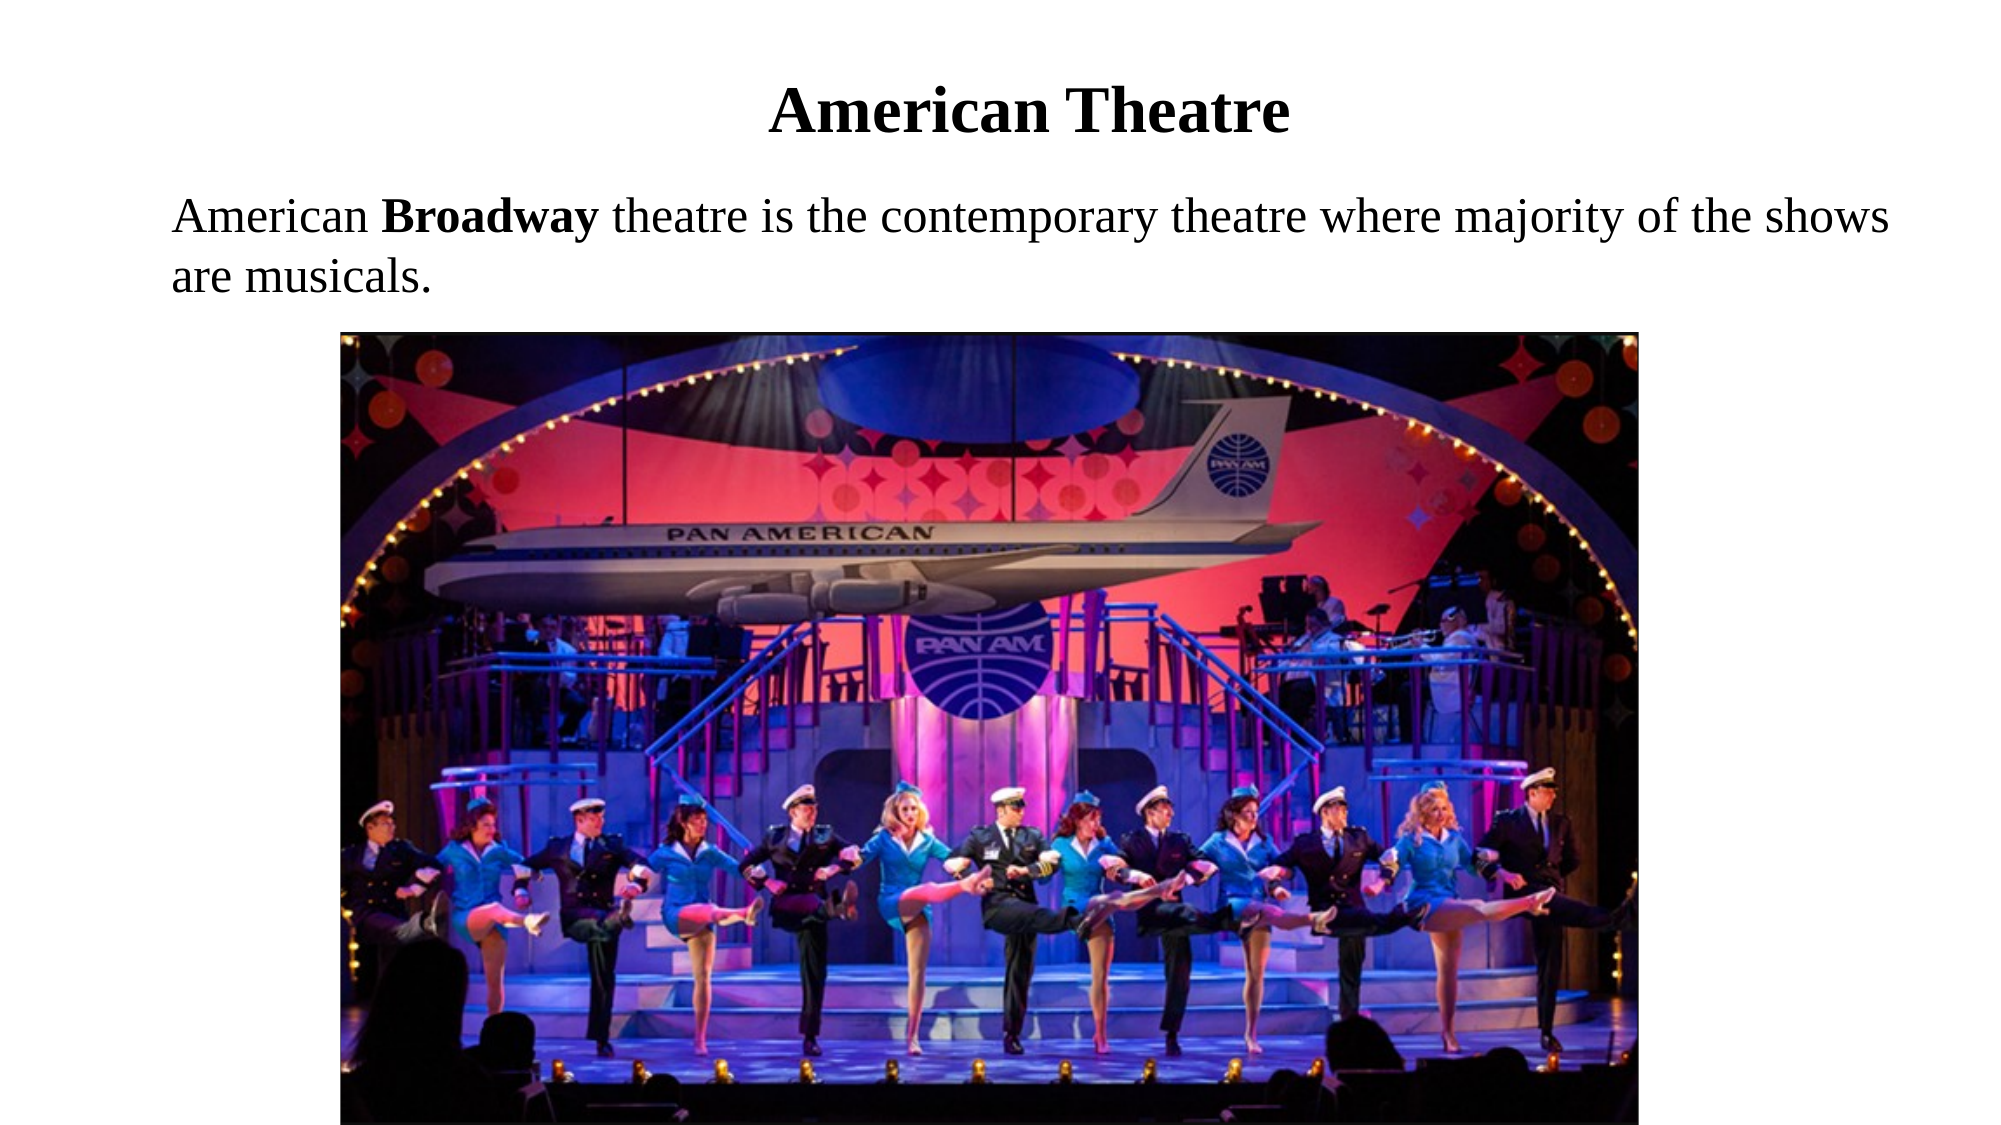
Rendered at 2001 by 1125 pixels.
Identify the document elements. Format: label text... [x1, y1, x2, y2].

text_box American Theatre [754, 58, 1310, 153]
picture [340, 332, 1639, 1125]
text_box American Broadway theatre is the contemporary theatre where majority of the shows are musicals. [156, 174, 1908, 310]
